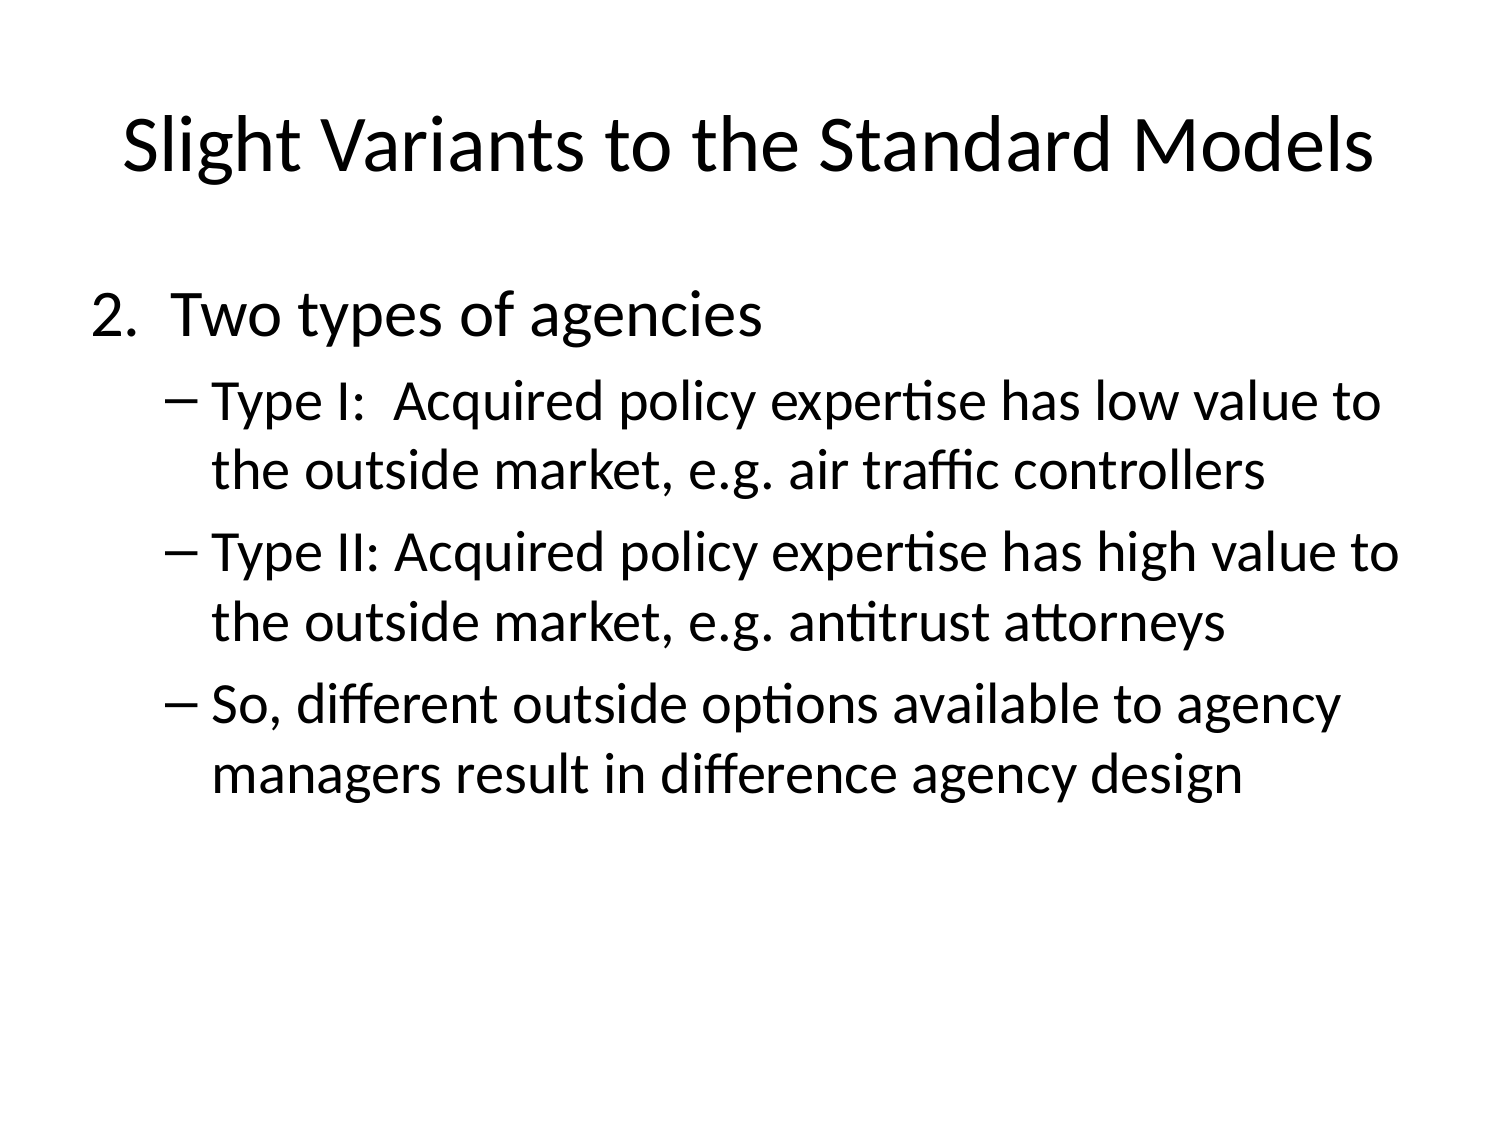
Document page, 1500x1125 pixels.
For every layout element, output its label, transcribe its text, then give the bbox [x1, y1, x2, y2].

title Slight Variants to the Standard Models [75, 45, 1425, 233]
list 2. Two types of agencies Type I: Acquired policy expertise has low value to the outside market, e.g. air traffic controllers Type II: Acquired policy expertise has high value to the outside market, e.g. antitrust attorneys So, different outside options available to agency managers result in difference agency design [75, 262, 1425, 1005]
